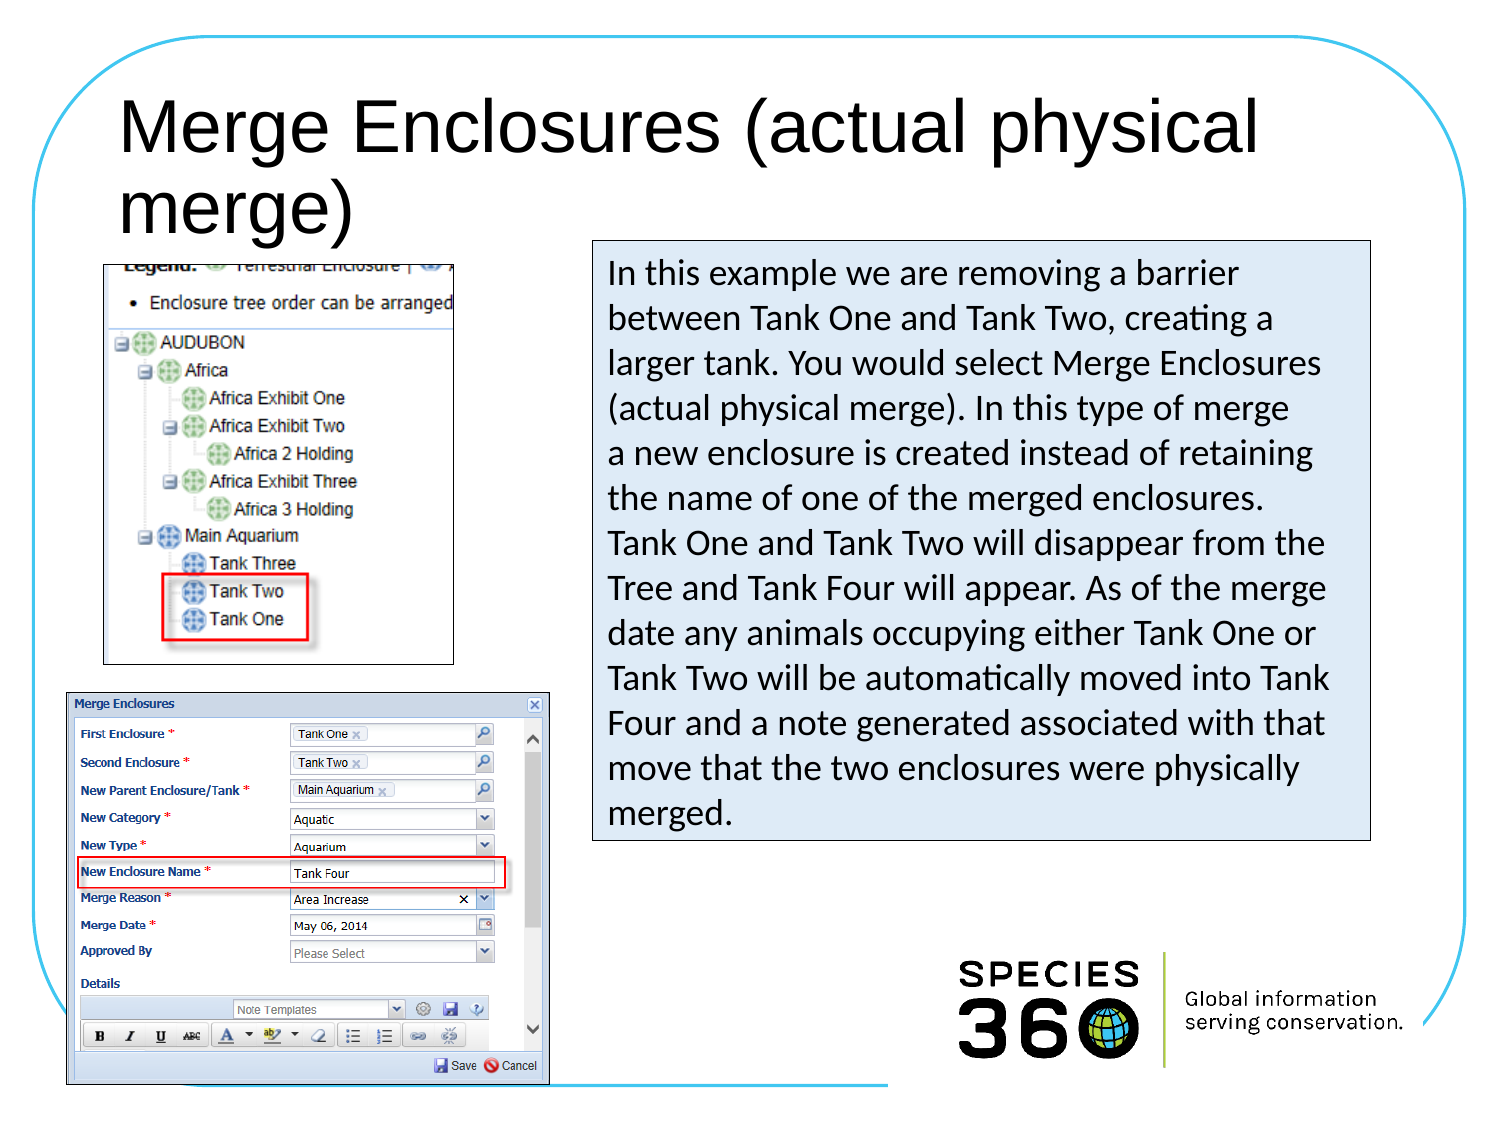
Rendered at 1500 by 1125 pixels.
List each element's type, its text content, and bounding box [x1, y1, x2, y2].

picture [66, 692, 550, 1085]
text_box In this example we are removing a barrier between Tank One and Tank Two, creating a larger tank. You would select Merge Enclosures (actual physical merge). In this type of merge a new enclosure is created instead of retaining the name of one of the merged enclosures. Tank One and Tank Two will disappear from the Tree and Tank Four will appear. As of the merge date any animals occupying either Tank One or Tank Two will be automatically moved into Tank Four and a note generated associated with that move that the two enclosures were physically merged. [592, 240, 1371, 841]
picture [954, 944, 1407, 1075]
title Merge Enclosures (actual physical merge) [103, 59, 1397, 278]
picture [103, 264, 454, 665]
